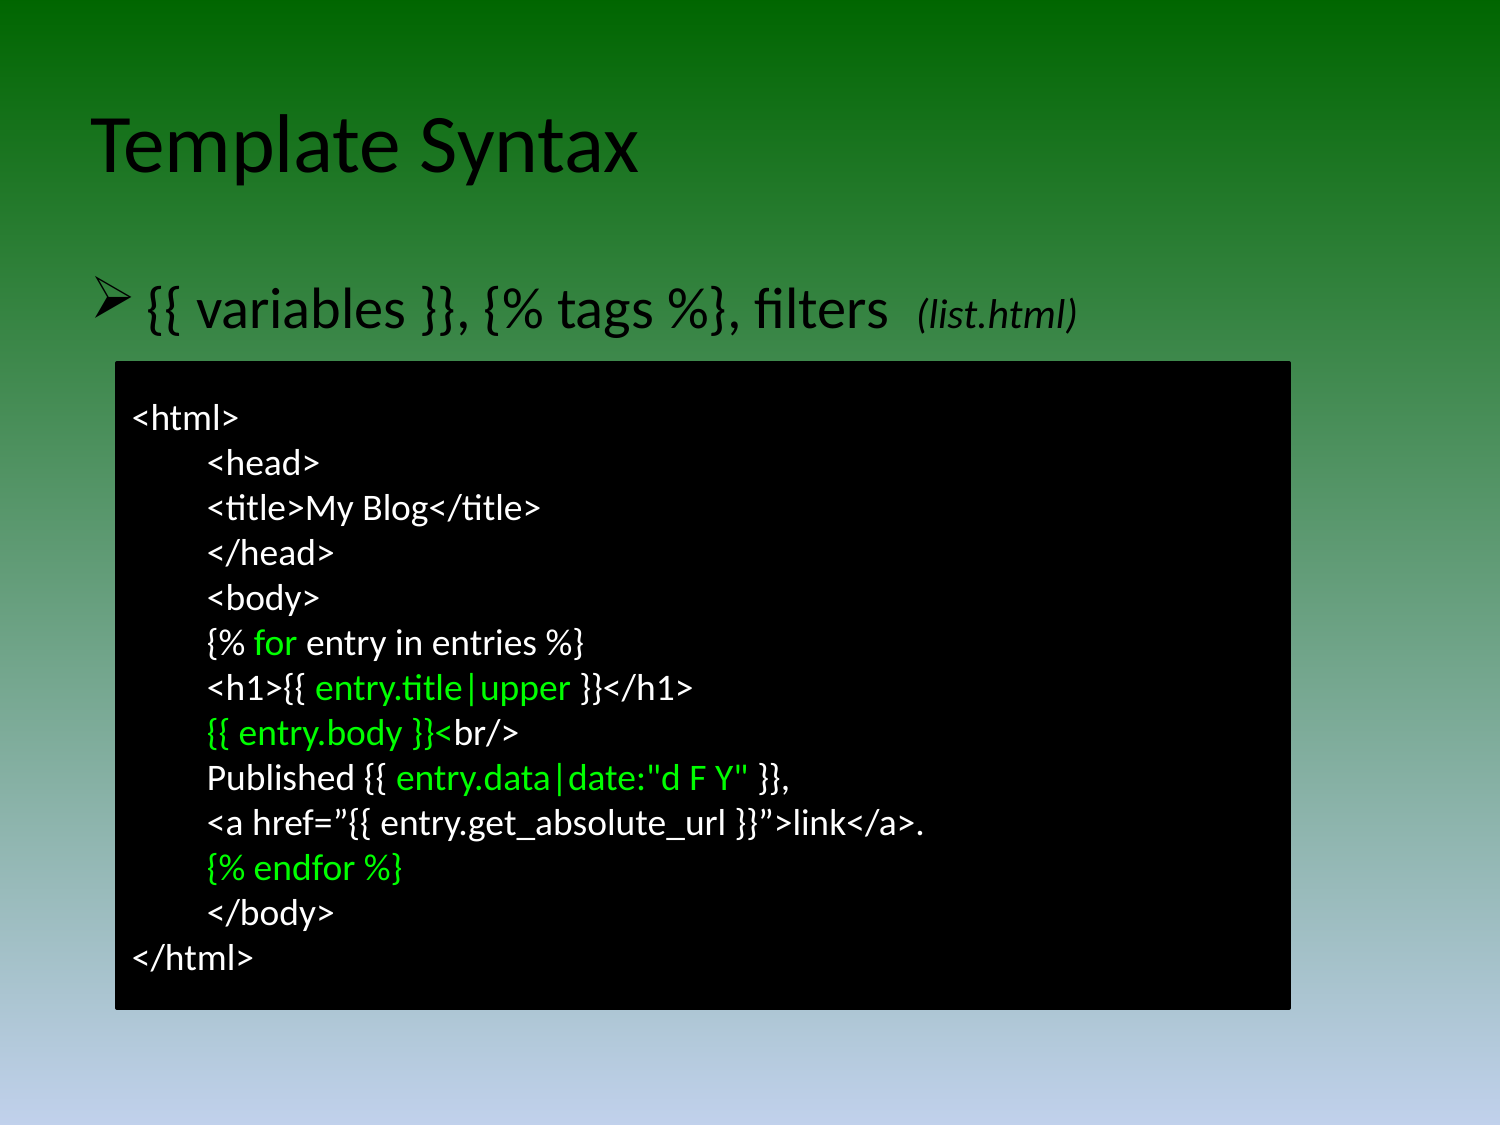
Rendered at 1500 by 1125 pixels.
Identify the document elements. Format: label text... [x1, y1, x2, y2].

list {{ variables }}, {% tags %}, filters (list.html) [75, 262, 1425, 1005]
text_box <html> <head> <title>My Blog</title> </head> <body> {% for entry in entries %} <h1>{{ entry.title|upper }}</h1> {{ entry.body }}<br/> Published {{ entry.data|date:"d F Y" }}, <a href=”{{ entry.get_absolute_url }}”>link</a>. {% endfor %} </body> </html> [115, 361, 1291, 1010]
title Template Syntax [75, 45, 1425, 233]
